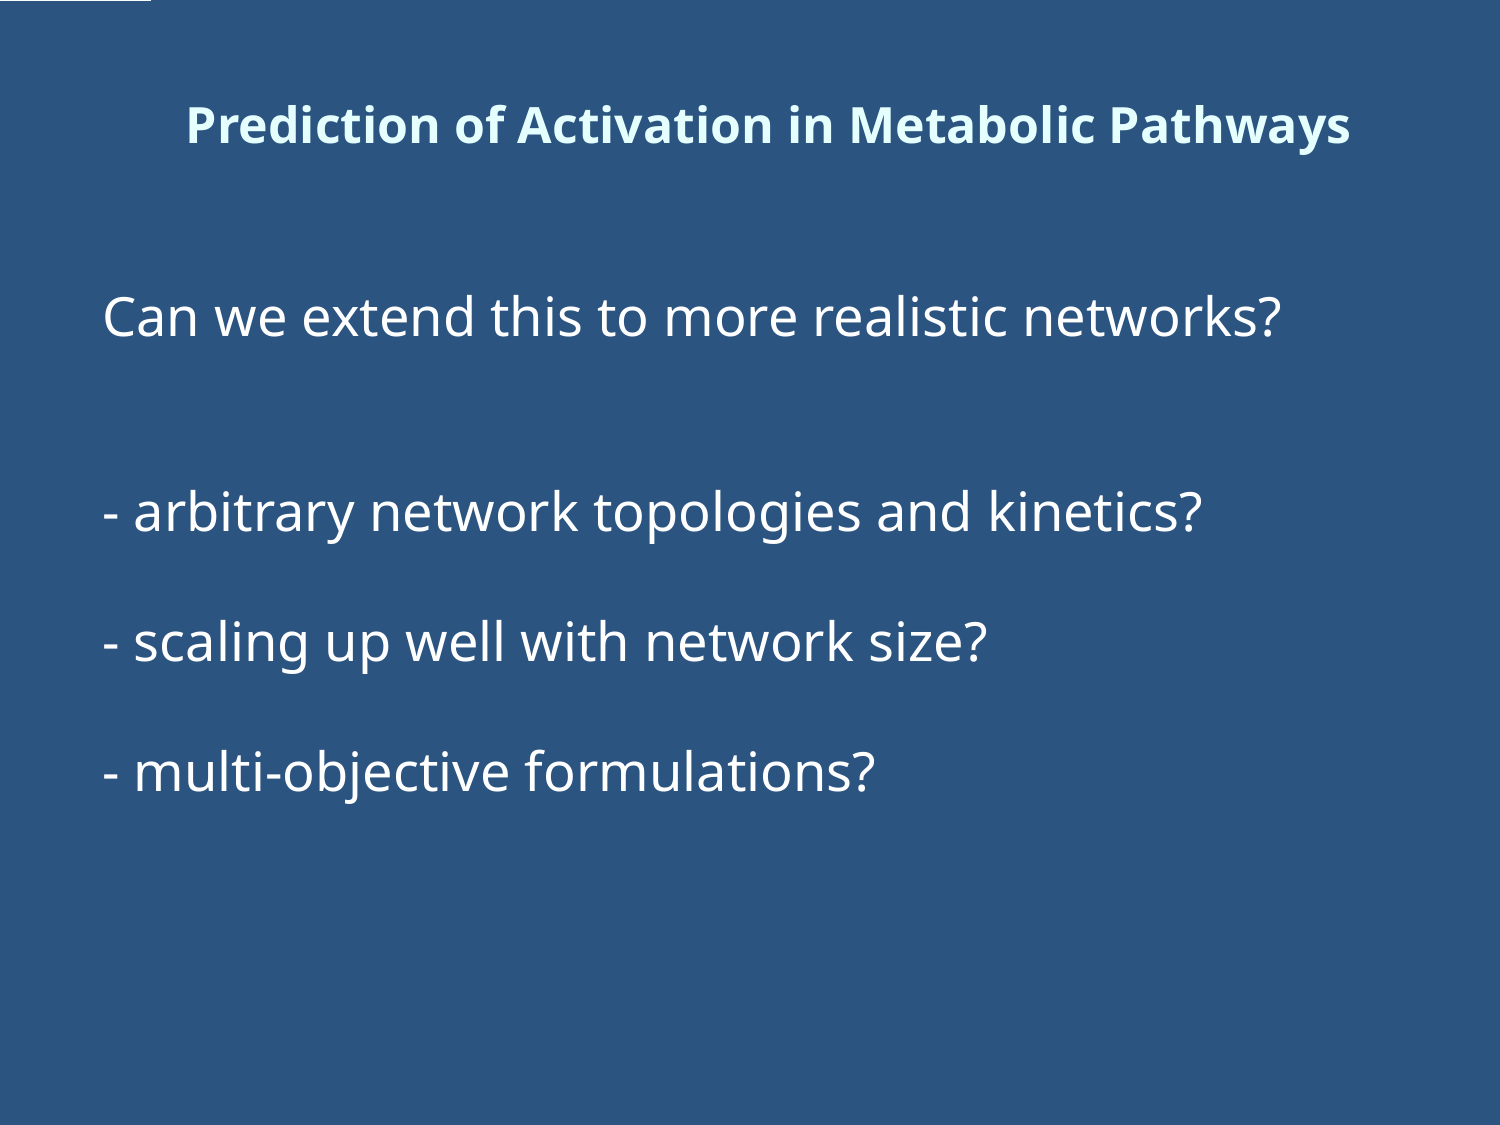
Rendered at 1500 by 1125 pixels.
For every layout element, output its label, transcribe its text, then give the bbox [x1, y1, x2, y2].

title Prediction of Activation in Metabolic Pathways [163, 3, 1375, 224]
text_box Can we extend this to more realistic networks? - arbitrary network topologies and kinetics? - scaling up well with network size? - multi-objective formulations? [87, 274, 1438, 875]
